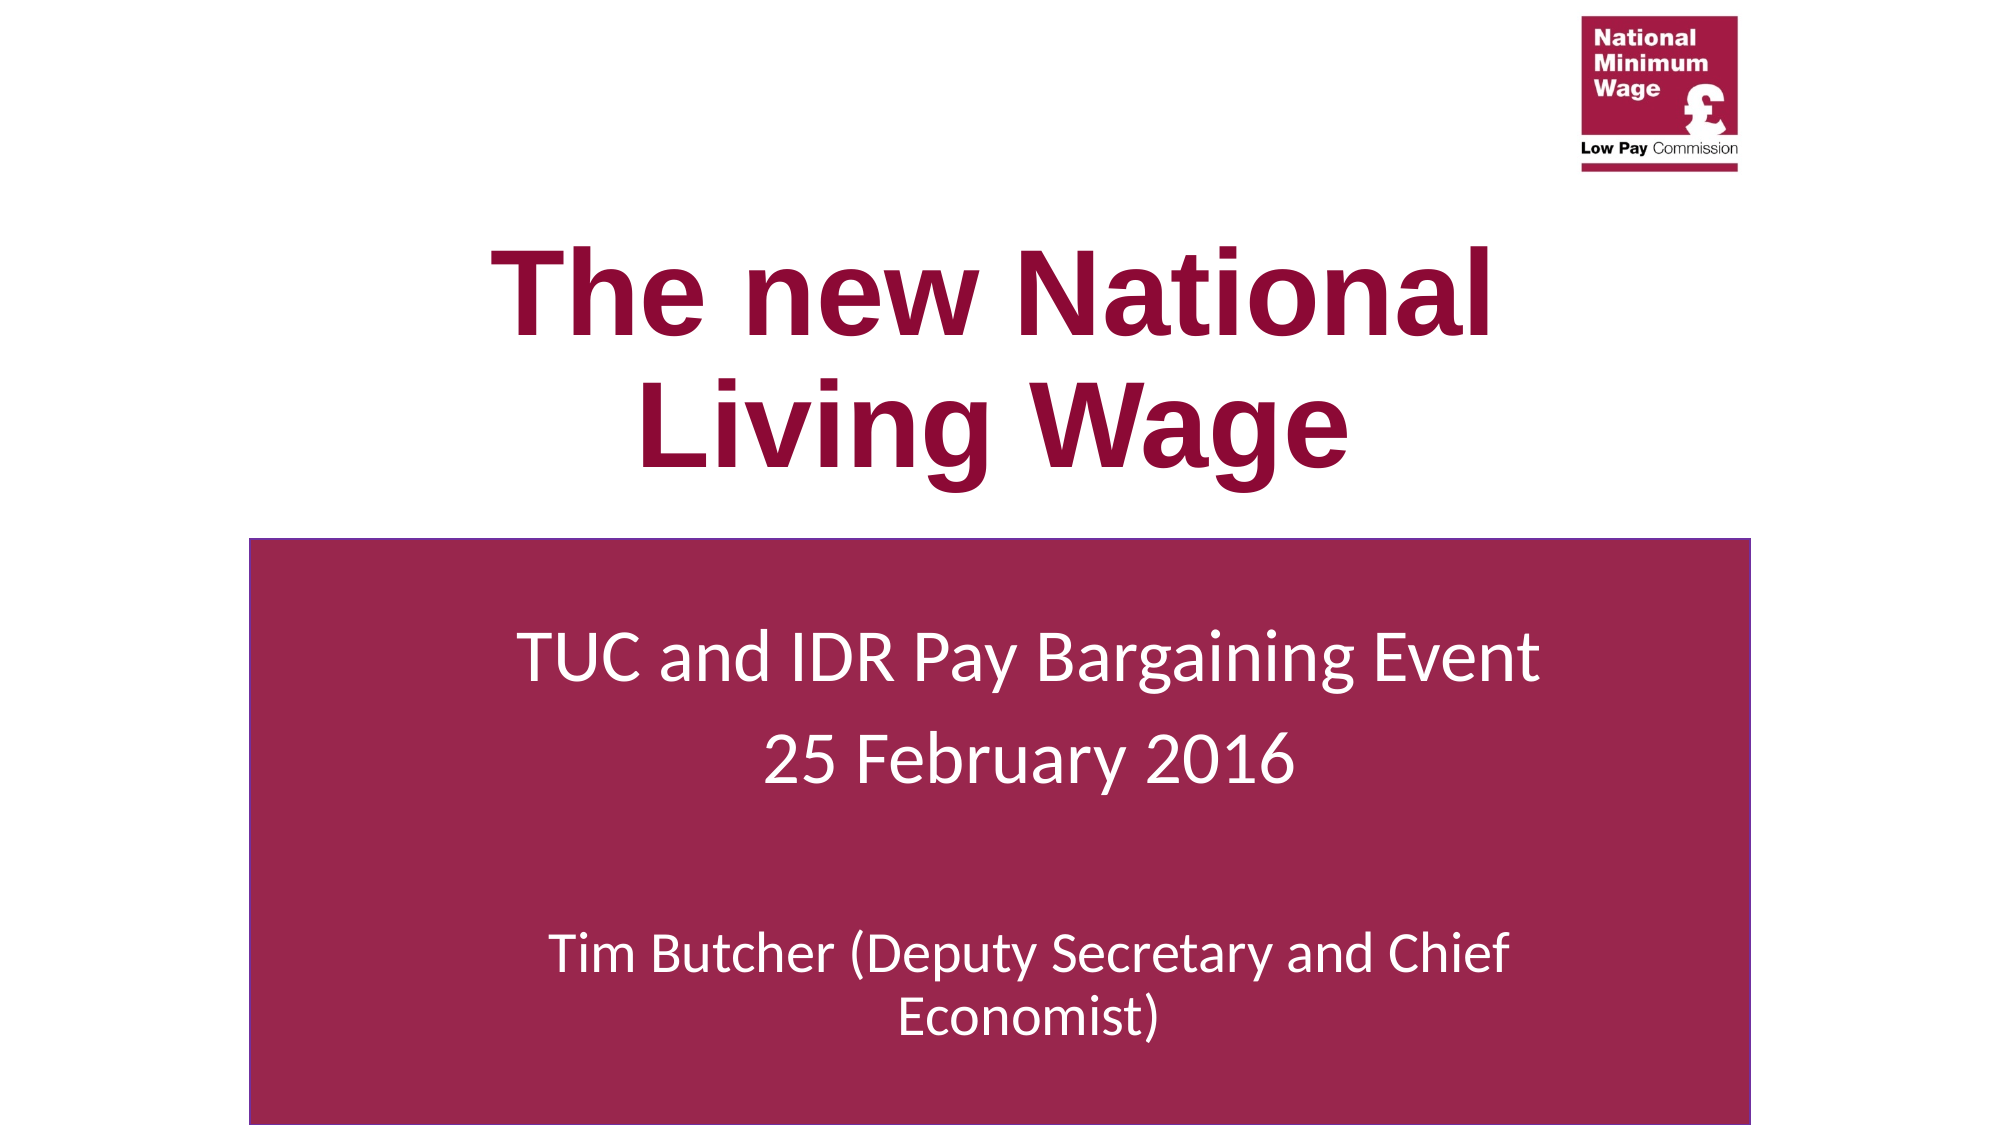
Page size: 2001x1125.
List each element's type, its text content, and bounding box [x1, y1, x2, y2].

subtitle TUC and IDR Pay Bargaining Event 25 February 2016 Tim Butcher (Deputy Secretary and Chief Economist) [432, 609, 1626, 1059]
title The new National Living Wage [303, 219, 1686, 502]
text_box [249, 538, 1751, 1125]
picture [1566, 0, 1752, 187]
